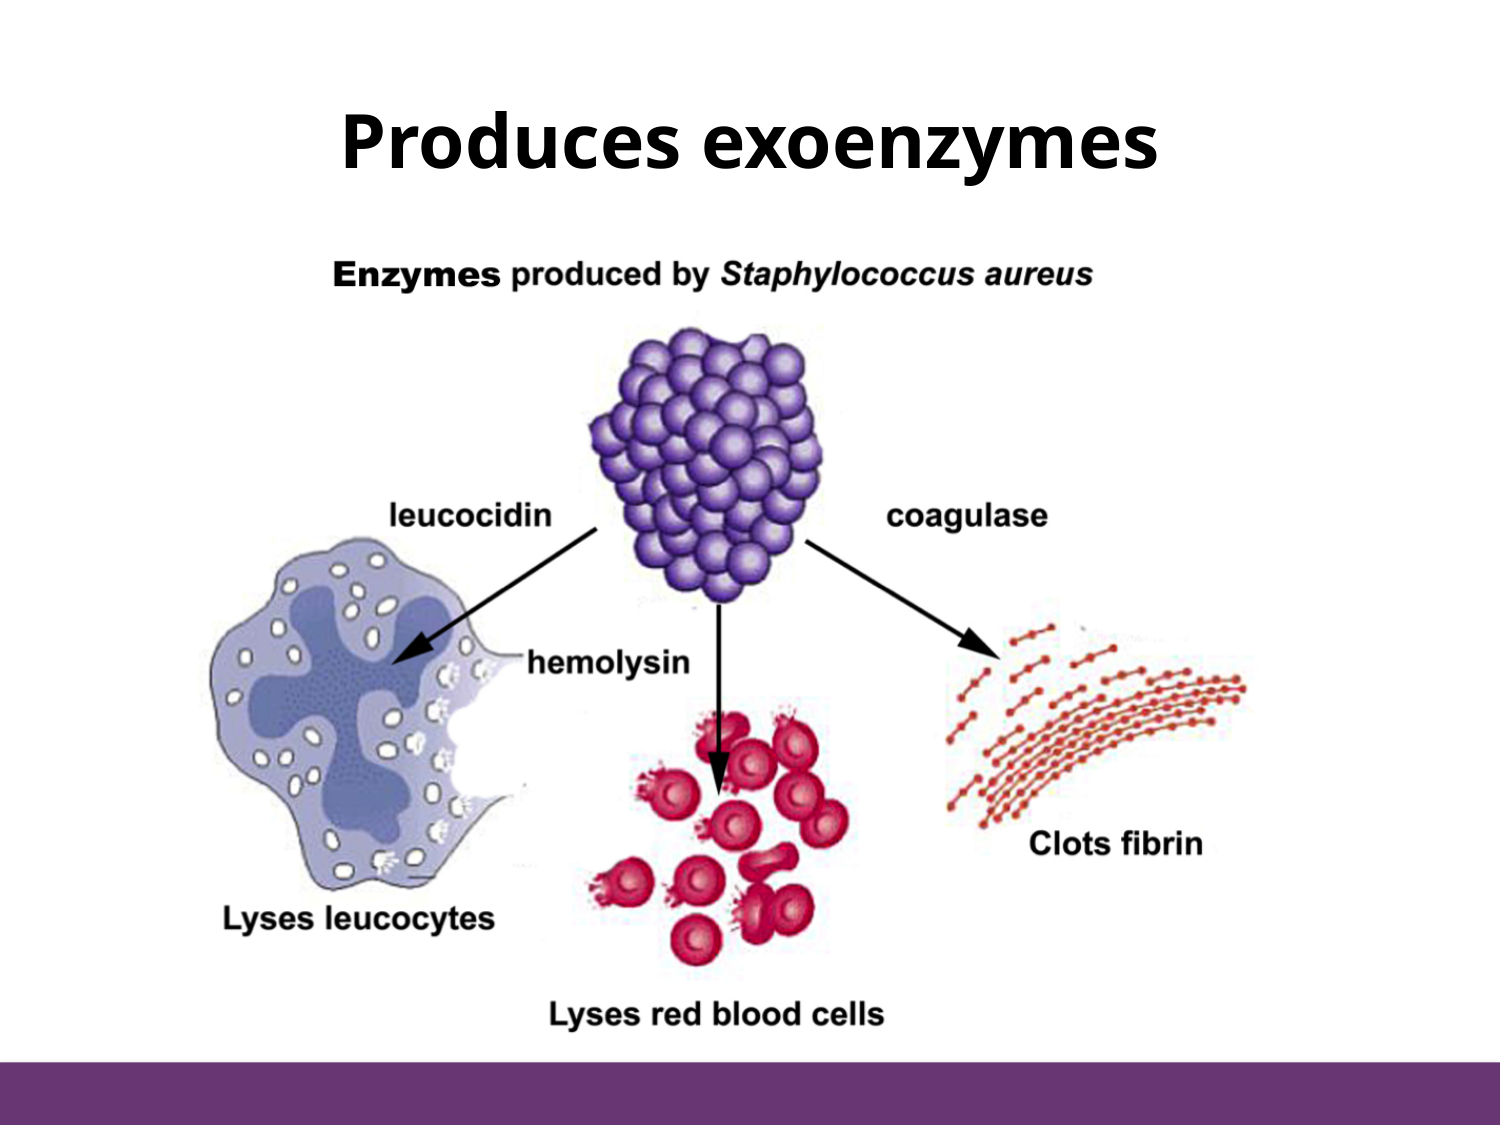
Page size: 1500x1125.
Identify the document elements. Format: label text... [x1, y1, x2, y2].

title Produces exoenzymes [75, 45, 1425, 233]
picture [195, 221, 1262, 1052]
